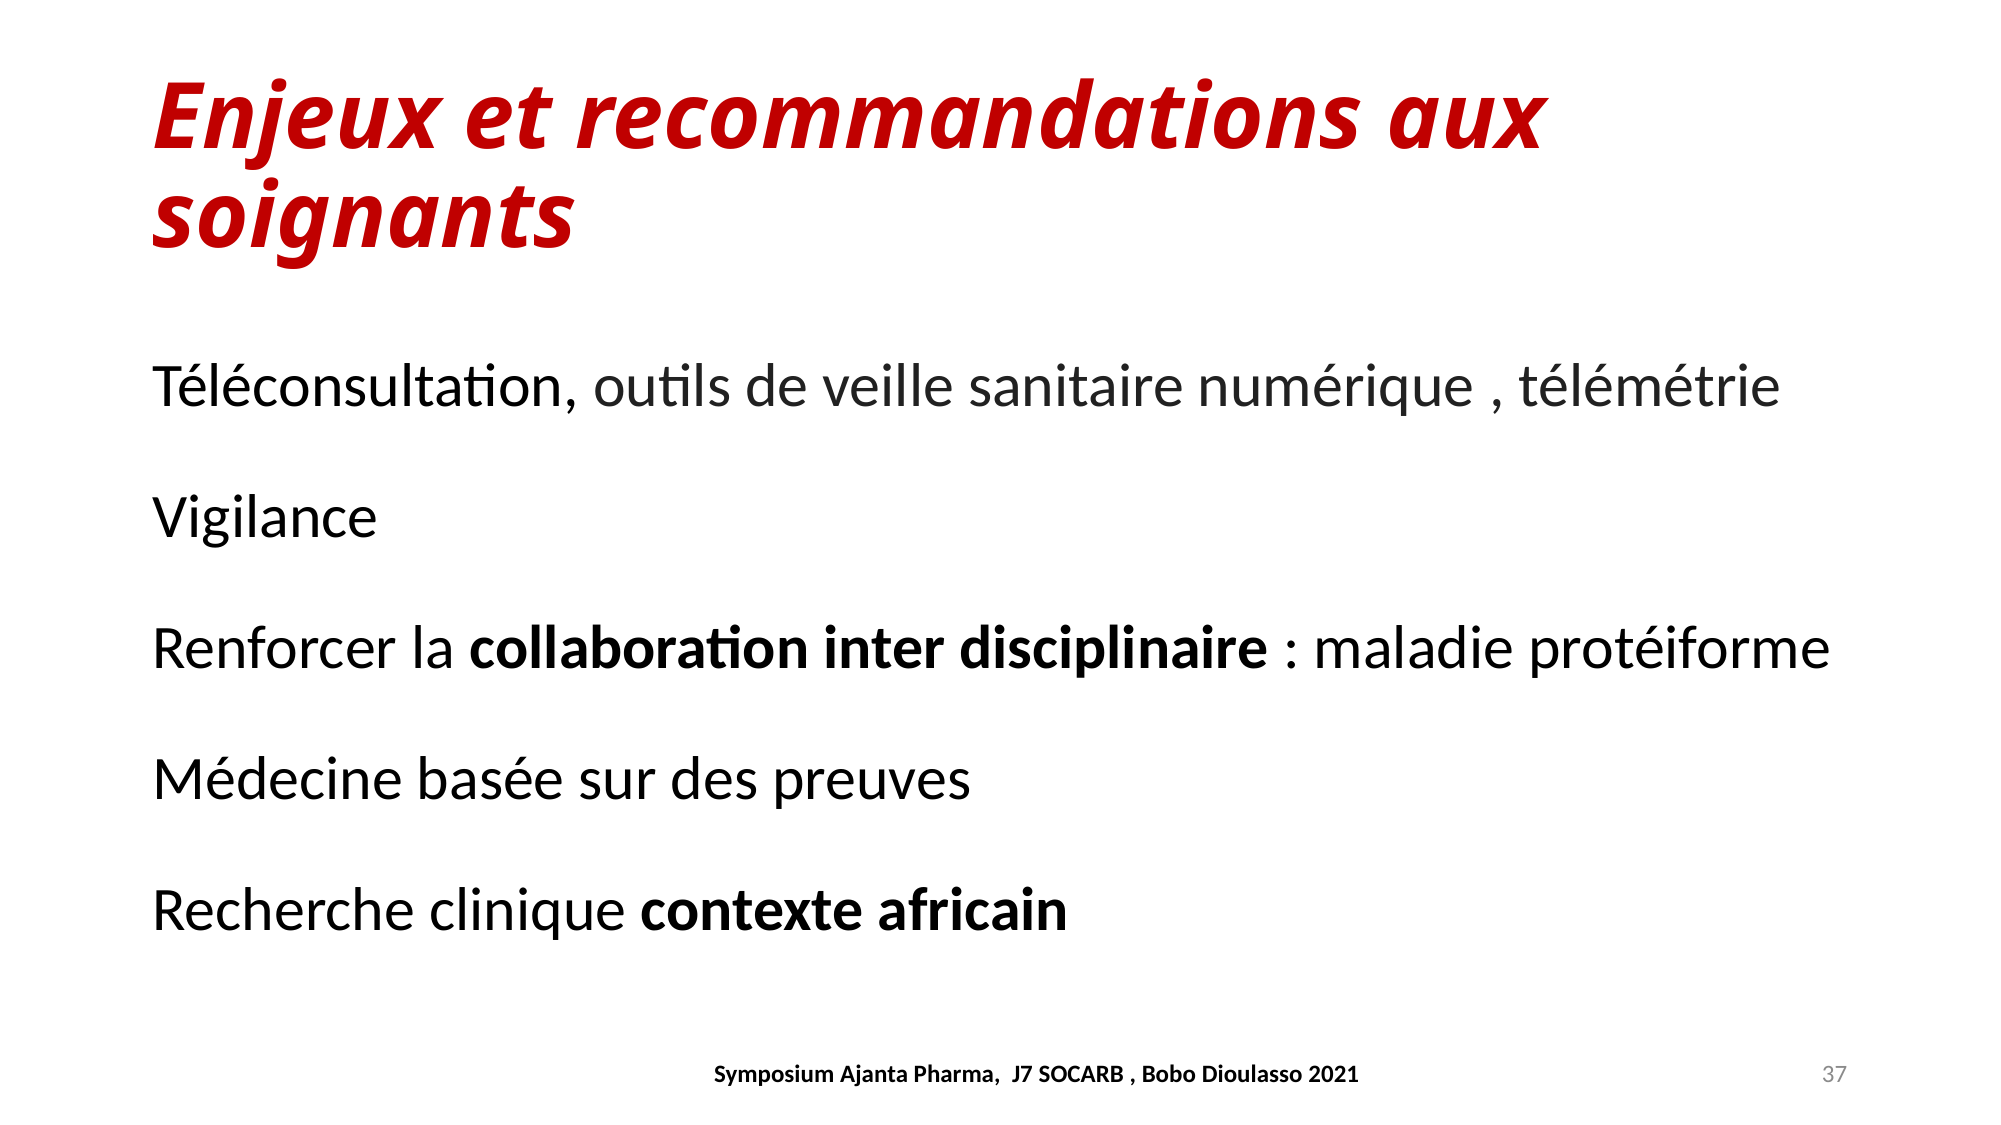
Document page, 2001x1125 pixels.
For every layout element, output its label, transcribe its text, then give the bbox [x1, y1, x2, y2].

title Enjeux et recommandations aux soignants [137, 59, 1863, 278]
slide_number 37 [1413, 1042, 1863, 1103]
footer Symposium Ajanta Pharma, J7 SOCARB , Bobo Dioulasso 2021 [662, 1042, 1413, 1103]
list Téléconsultation, outils de veille sanitaire numérique , télémétrie Vigilance Renforcer la collaboration inter disciplinaire : maladie protéiforme Médecine basée sur des preuves Recherche clinique contexte africain [137, 299, 1863, 1014]
